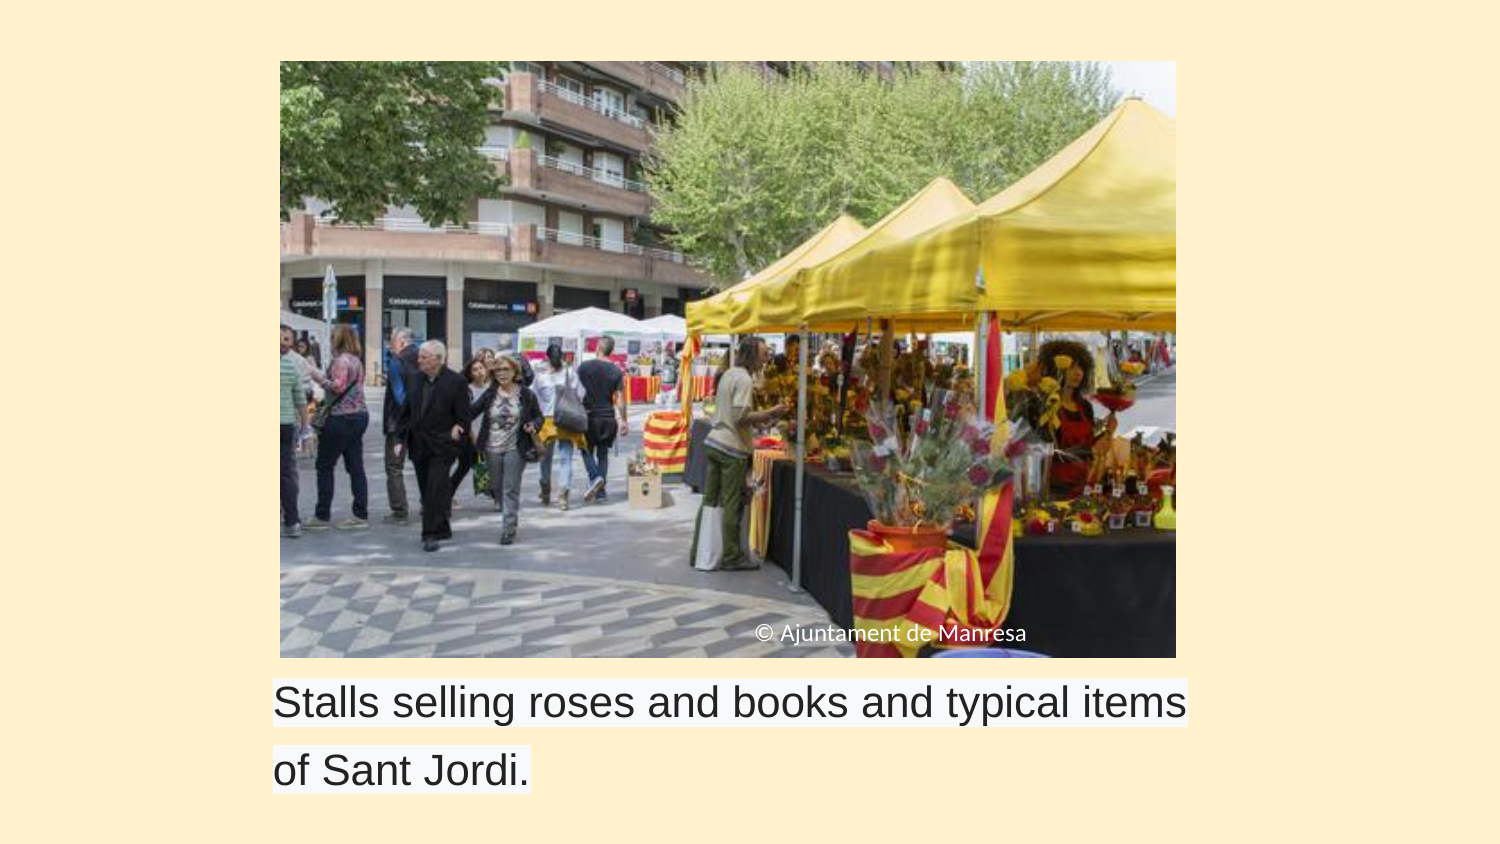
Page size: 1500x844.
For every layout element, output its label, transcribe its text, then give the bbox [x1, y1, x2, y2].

picture [279, 61, 1176, 658]
list Stalls selling roses and books and typical items of Sant Jordi. [257, 699, 1242, 799]
